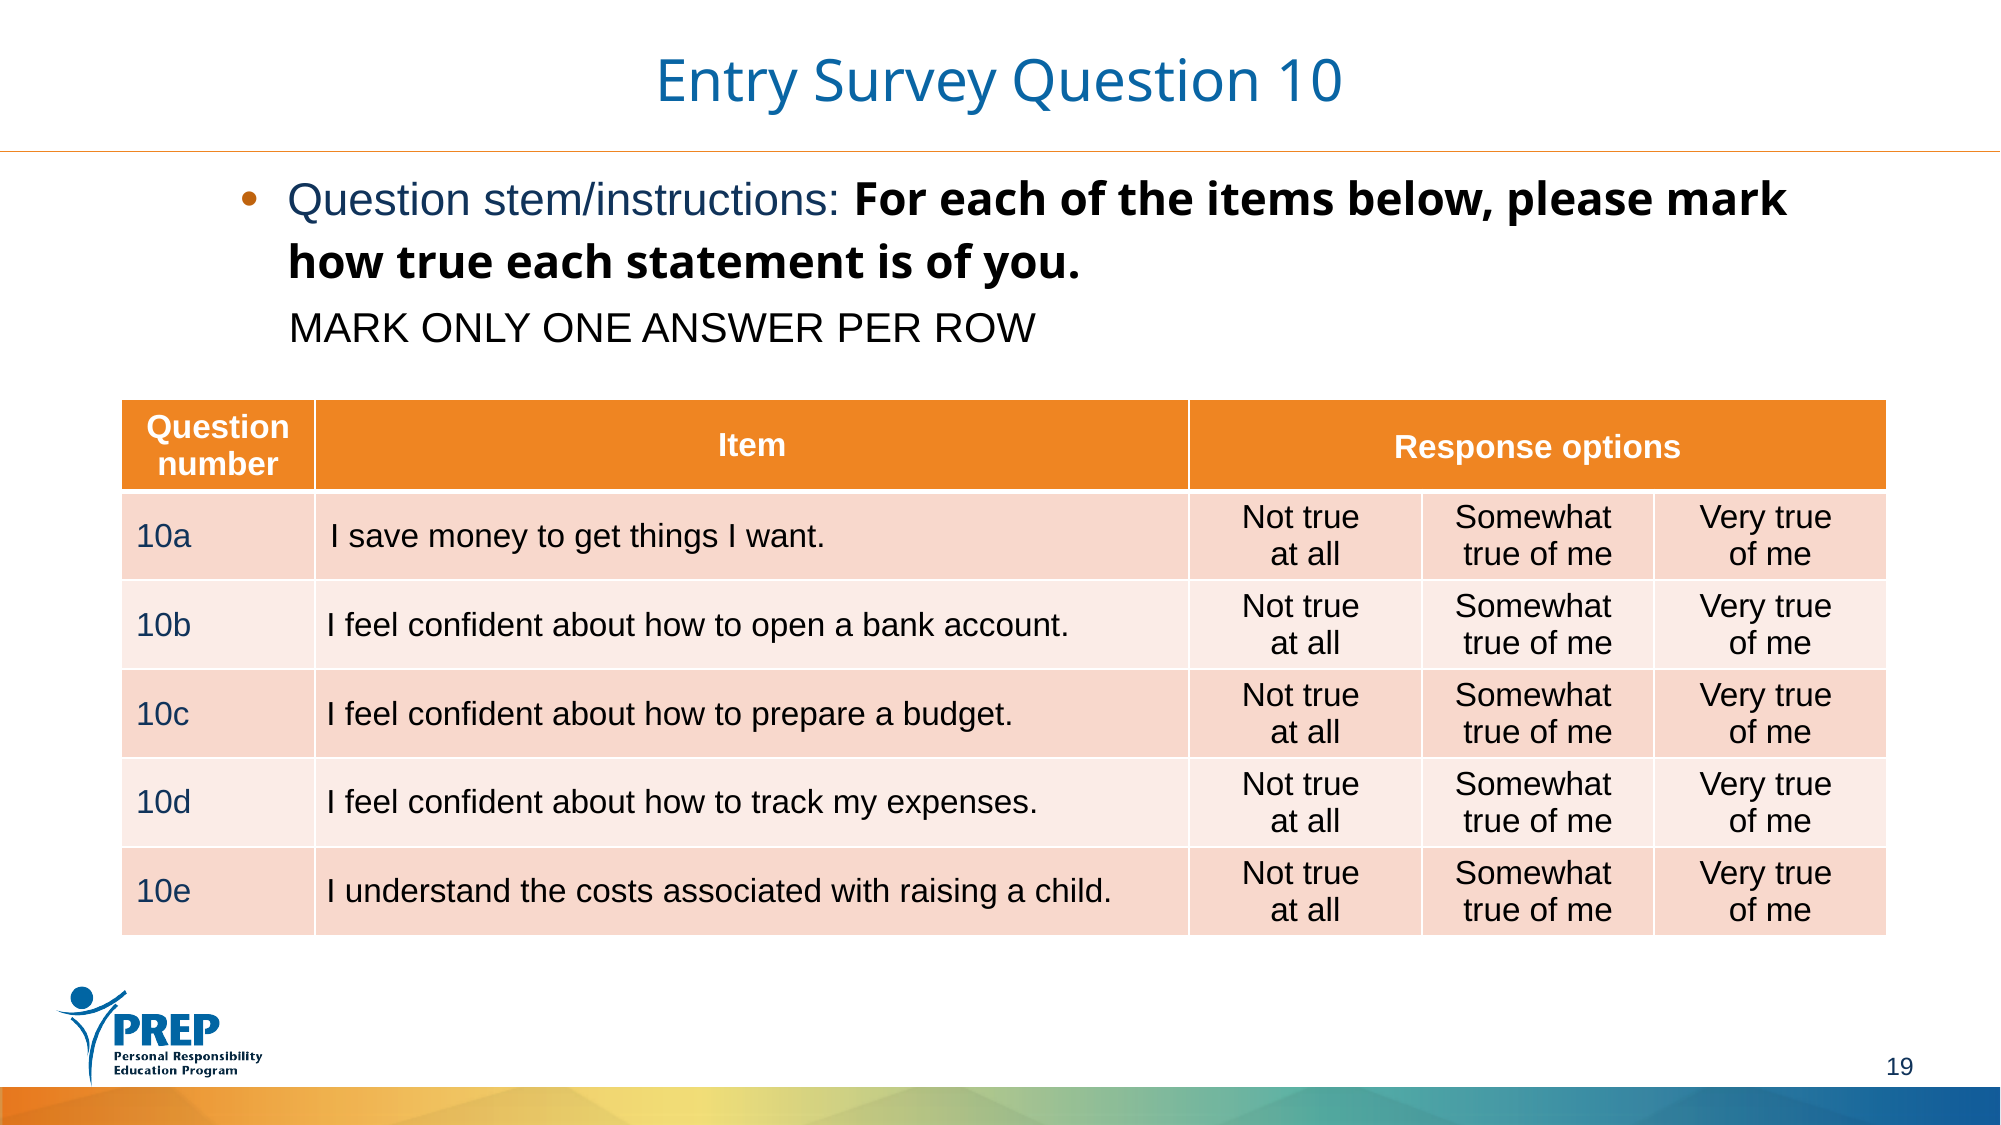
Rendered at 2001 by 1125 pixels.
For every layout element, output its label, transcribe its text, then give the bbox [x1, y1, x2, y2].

text_box Question stem/instructions: For each of the items below, please mark how true each statement is of you. MARK ONLY ONE ANSWER PER ROW [225, 159, 1844, 422]
table_cell 10b [122, 581, 314, 668]
table_header Response options [1190, 400, 1886, 489]
table_cell 10a [122, 494, 314, 579]
table_cell Not true at all [1190, 848, 1421, 935]
table_cell I understand the costs associated with raising a child. [316, 848, 1188, 935]
table_cell Very true of me [1655, 670, 1886, 757]
title Entry Survey Question 10 [50, 0, 1949, 163]
picture [0, 984, 2001, 1125]
table_cell I feel confident about how to track my expenses. [316, 759, 1188, 846]
table_cell Not true at all [1190, 581, 1421, 668]
table_cell Somewhat true of me [1423, 581, 1653, 668]
table_cell Somewhat true of me [1423, 848, 1653, 935]
table_cell Not true at all [1190, 759, 1421, 846]
table_cell Very true of me [1655, 494, 1886, 579]
table_cell 10d [122, 759, 314, 846]
table_cell 10c [122, 670, 314, 757]
table_cell Very true of me [1655, 848, 1886, 935]
table_header Question number [122, 400, 314, 489]
table_cell I save money to get things I want. [316, 494, 1188, 579]
table_cell Very true of me [1655, 759, 1886, 846]
table_cell I feel confident about how to open a bank account. [316, 581, 1188, 668]
table_cell Somewhat true of me [1423, 759, 1653, 846]
table_cell Not true at all [1190, 494, 1421, 579]
table_cell Somewhat true of me [1423, 670, 1653, 757]
table_header Item [316, 422, 1188, 489]
table_cell Not true at all [1190, 670, 1421, 757]
table_cell Very true of me [1655, 581, 1886, 668]
table_cell 10e [122, 848, 314, 935]
table_cell I feel confident about how to prepare a budget. [316, 670, 1188, 757]
table_cell Somewhat true of me [1423, 494, 1653, 579]
